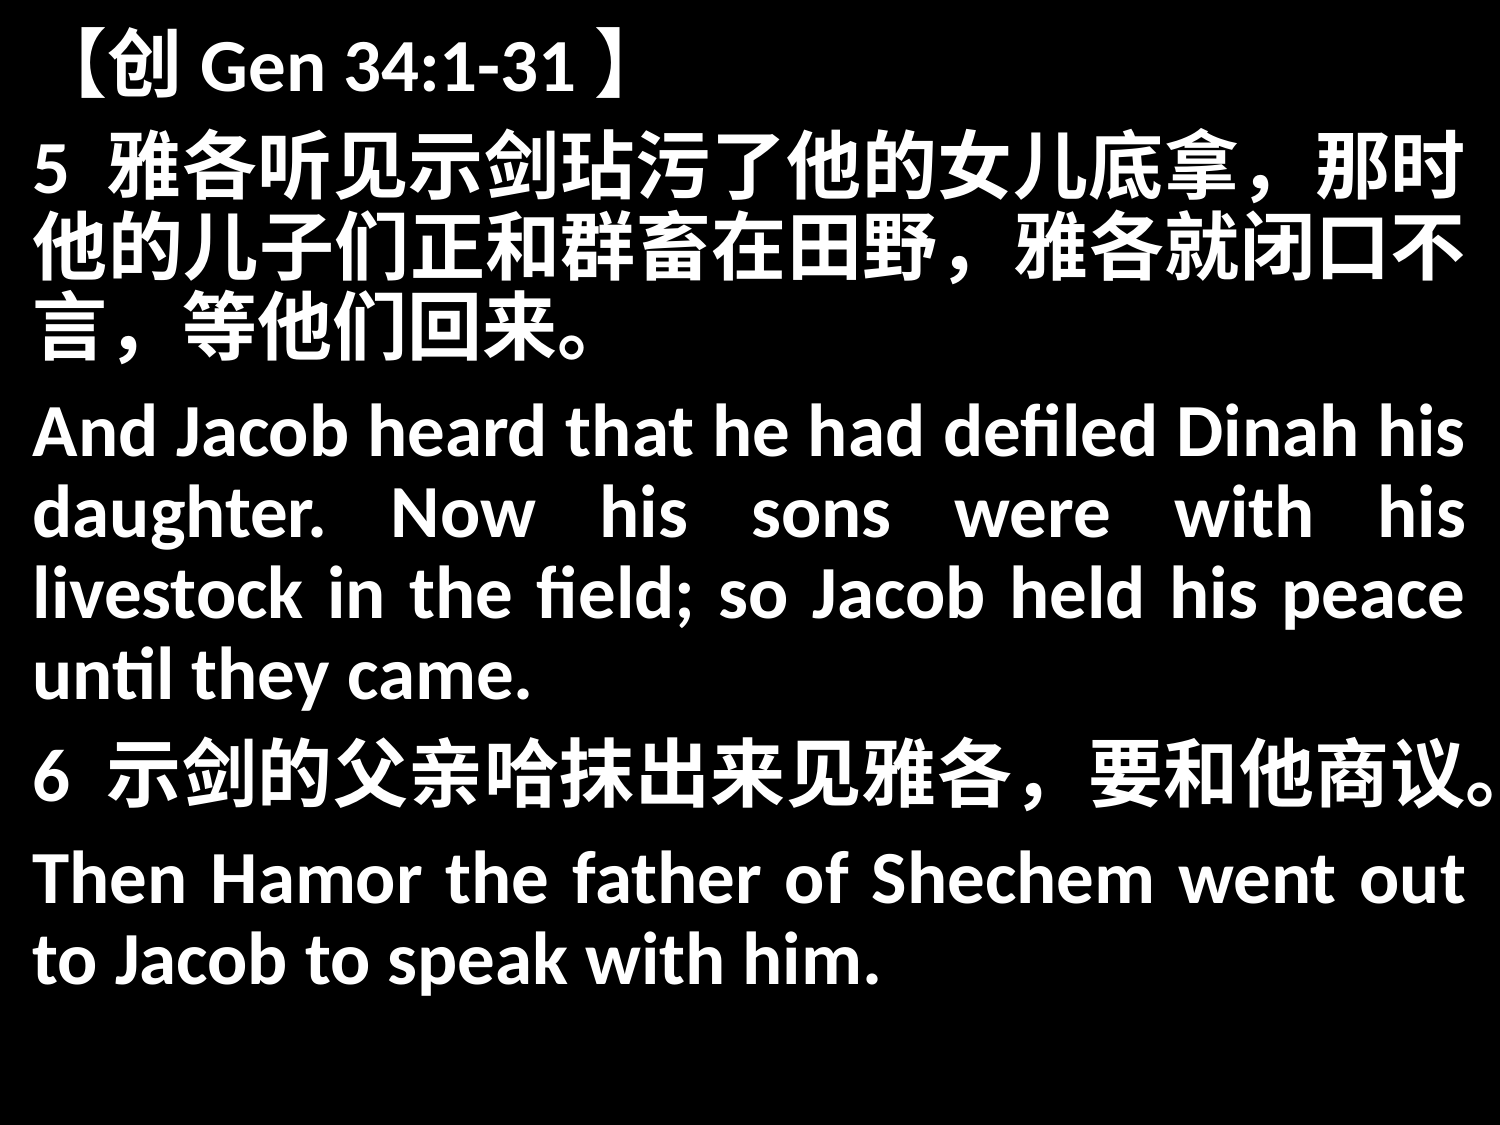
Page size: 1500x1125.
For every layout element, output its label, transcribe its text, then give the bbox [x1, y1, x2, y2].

list 【创Gen 34:1-31】 5 雅各听见示剑玷污了他的女儿底拿，那时他的儿子们正和群畜在田野，雅各就闭口不言，等他们回来。 And Jacob heard that he had defiled Dinah his daughter. Now his sons were with his livestock in the field; so Jacob held his peace until they came. 6 示剑的父亲哈抹出来见雅各，要和他商议。 Then Hamor the father of Shechem went out to Jacob to speak with him. [17, 19, 1483, 1106]
